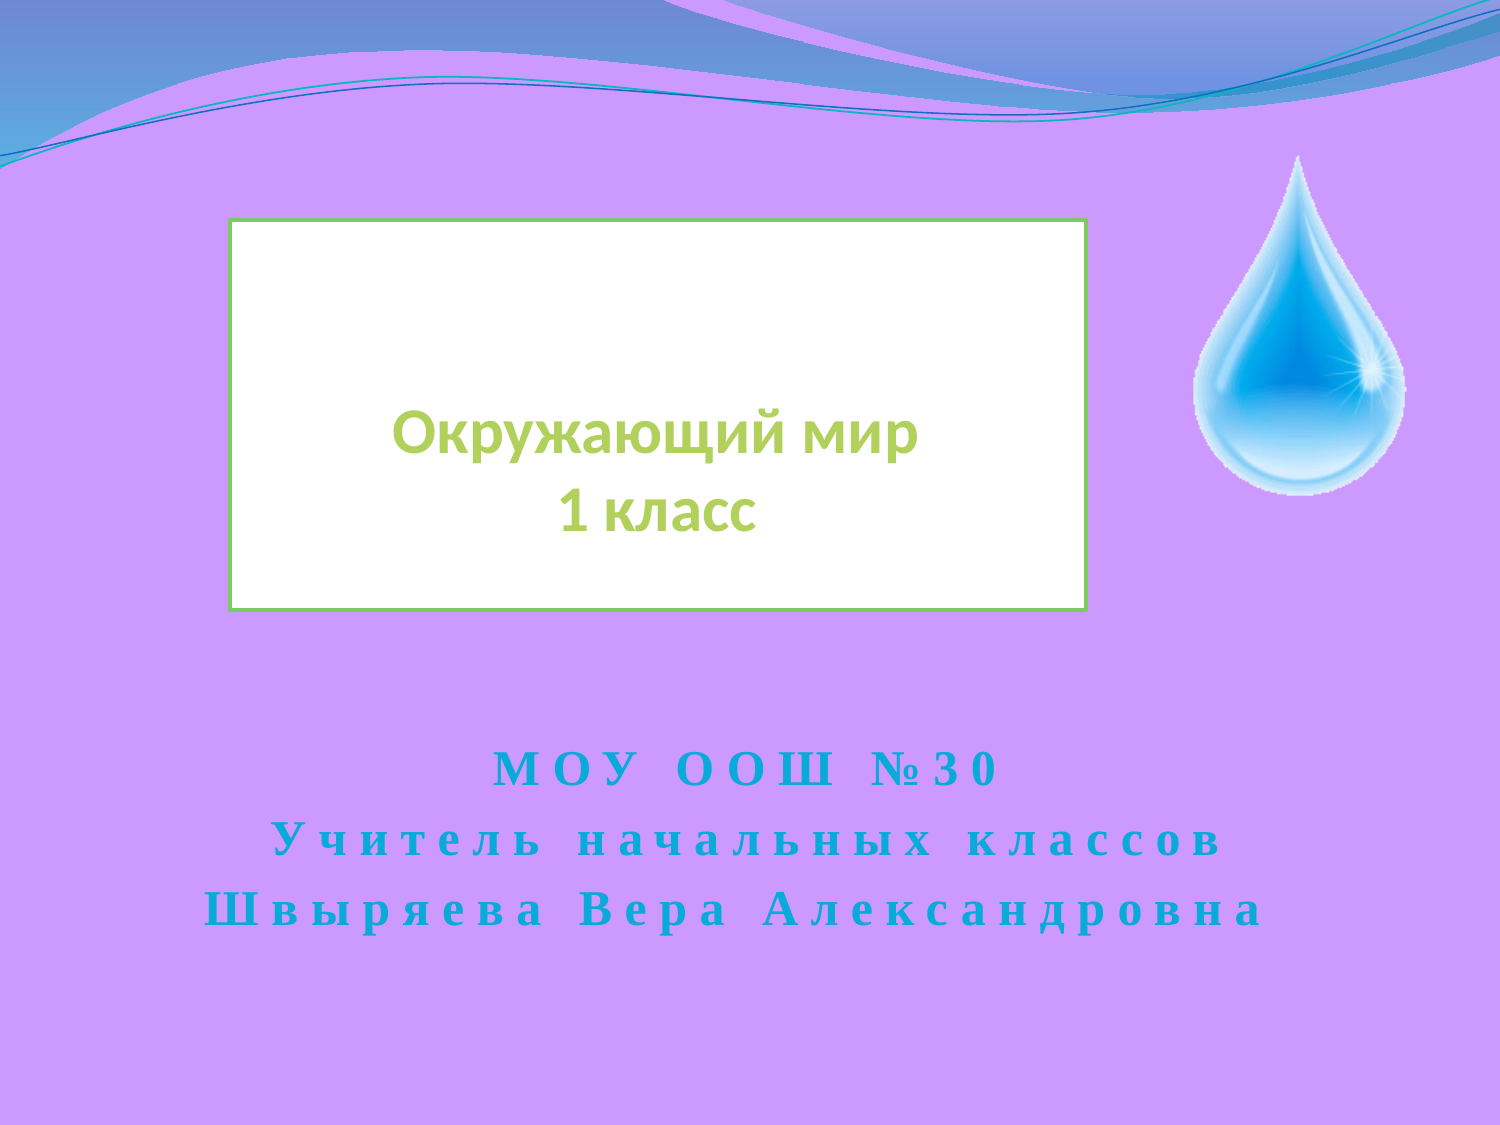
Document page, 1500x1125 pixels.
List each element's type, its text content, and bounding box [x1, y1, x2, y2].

picture [1148, 140, 1454, 548]
title Окружающий мир 1 класс [228, 218, 1088, 612]
subtitle МОУ ООШ №30 Учитель начальных классов Швыряева Вера Александровна [0, 727, 1500, 1066]
